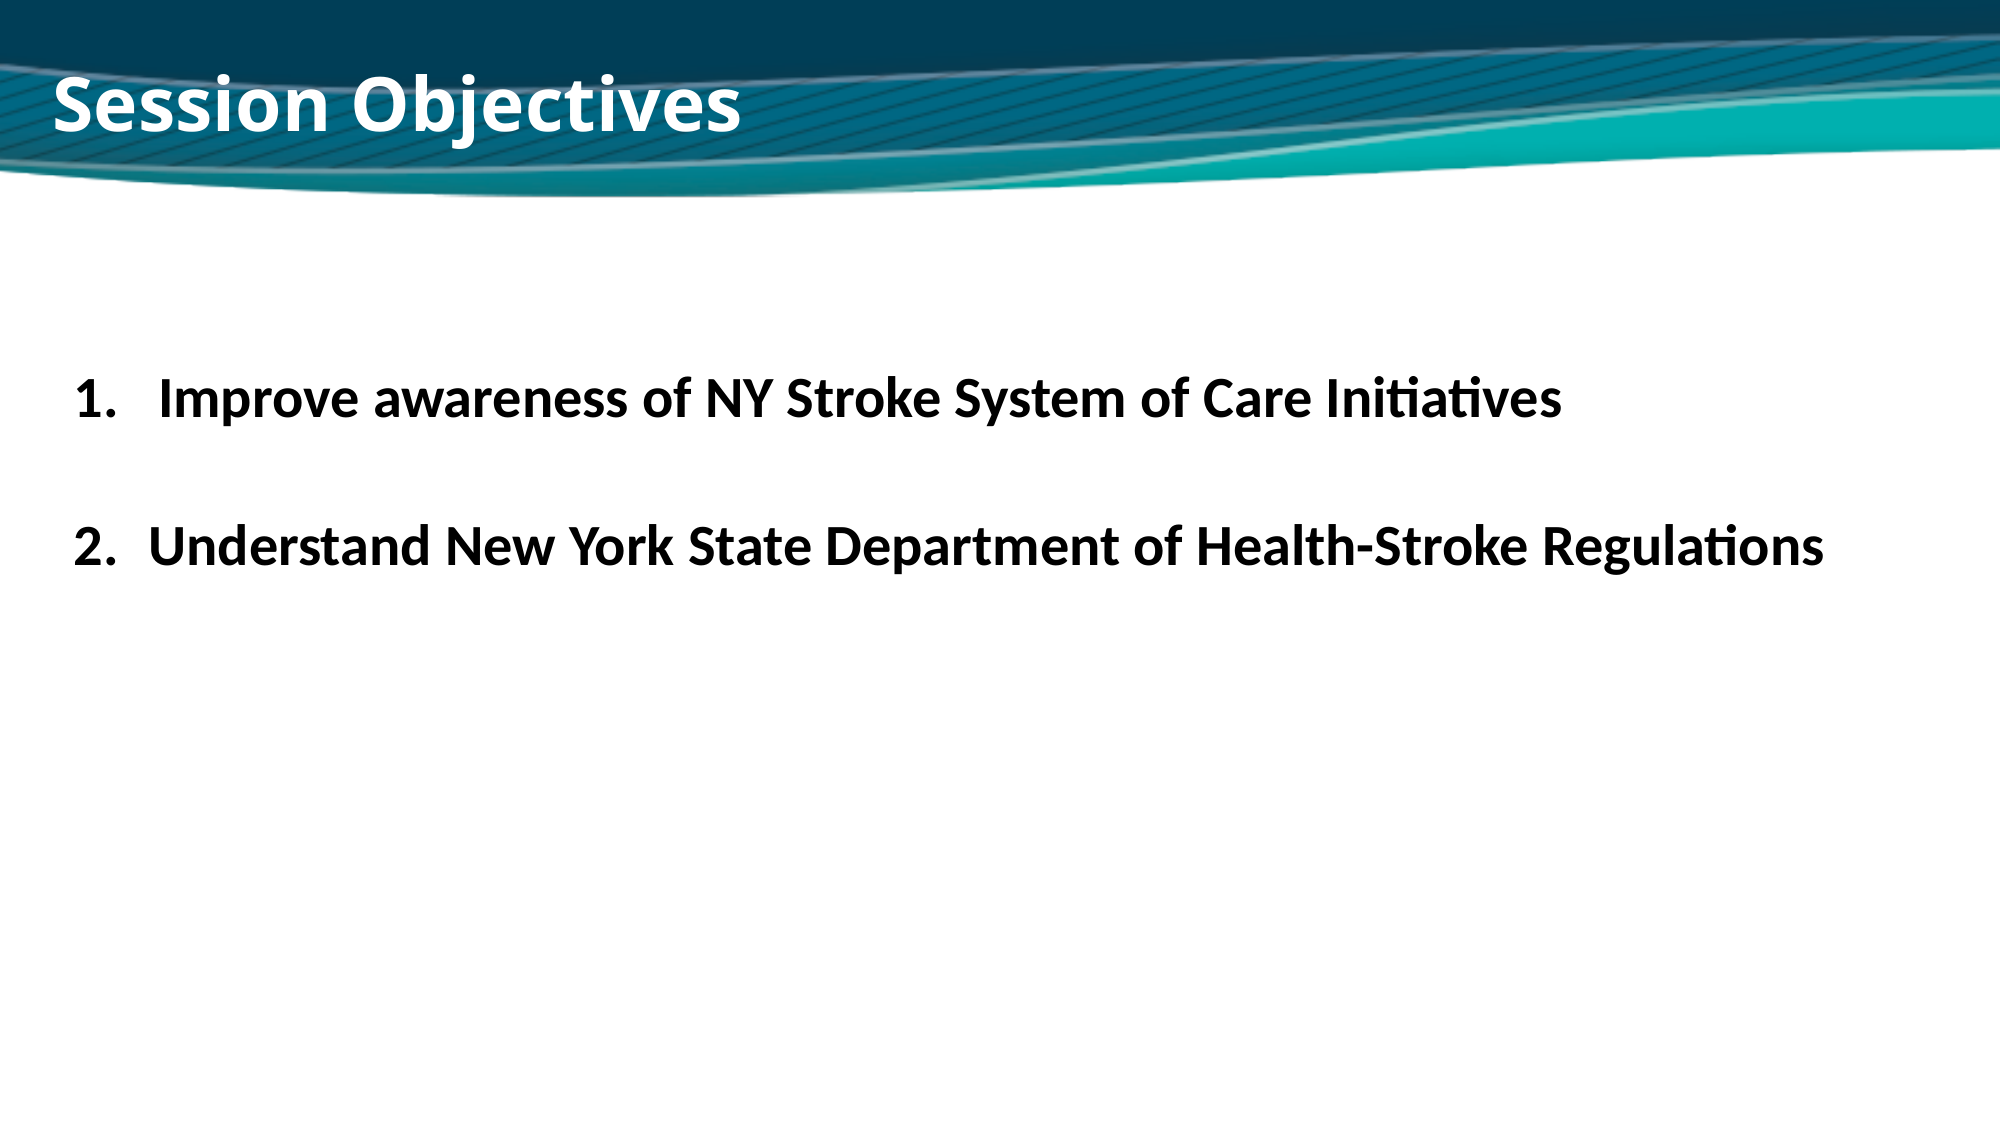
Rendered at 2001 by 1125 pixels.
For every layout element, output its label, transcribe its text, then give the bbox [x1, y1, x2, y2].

picture [463, 75, 474, 84]
picture [97, 90, 134, 132]
list Improve awareness of NY Stroke System of Care Initiatives Understand New York State Department of Health-Stroke Regulations [58, 268, 1863, 1014]
picture [0, 30, 2000, 149]
picture [142, 90, 172, 131]
picture [709, 90, 739, 131]
picture [42, 134, 57, 138]
picture [0, 73, 2000, 216]
picture [179, 90, 209, 131]
